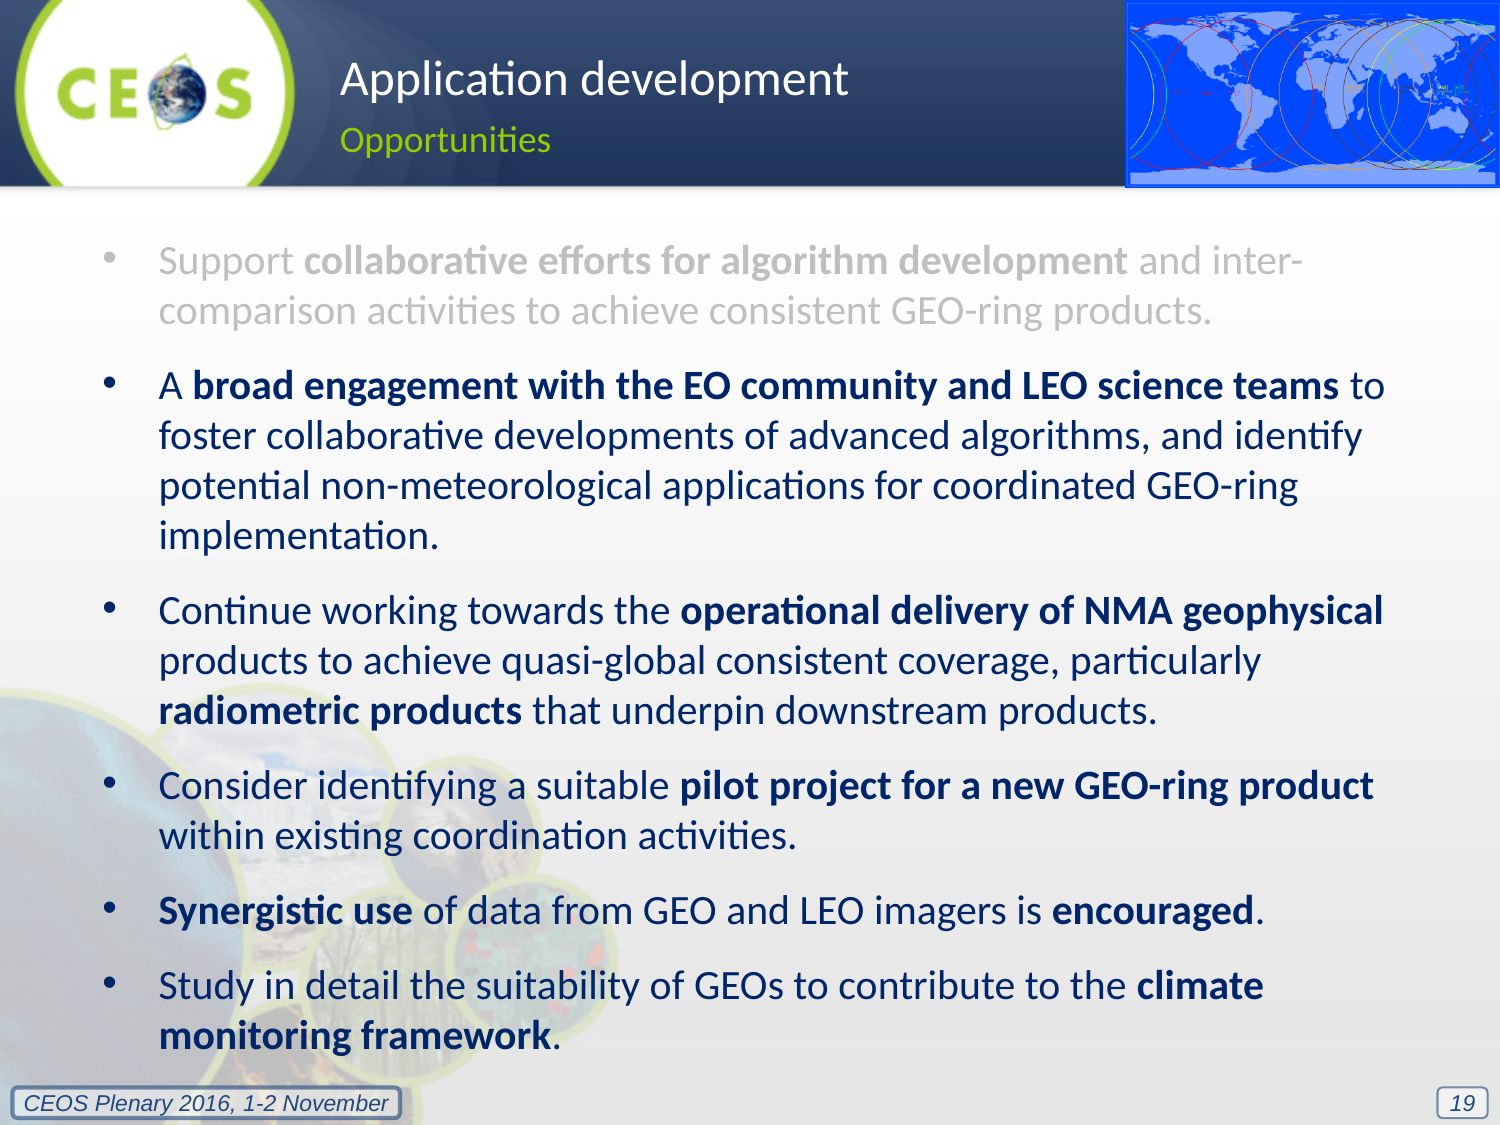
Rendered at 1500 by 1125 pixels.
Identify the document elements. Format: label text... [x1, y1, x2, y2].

list Application development Opportunities [324, 37, 1124, 125]
list Support collaborative efforts for algorithm development and inter-comparison activities to achieve consistent GEO-ring products. A broad engagement with the EO community and LEO science teams to foster collaborative developments of advanced algorithms, and identify potential non-meteorological applications for coordinated GEO-ring implementation. Continue working towards the operational delivery of NMA geophysical products to achieve quasi-global consistent coverage, particularly radiometric products that underpin downstream products. Consider identifying a suitable pilot project for a new GEO-ring product within existing coordination activities. Synergistic use of data from GEO and LEO imagers is encouraged. Study in detail the suitability of GEOs to contribute to the climate monitoring framework. [87, 224, 1425, 1000]
slide_number 19 [1436, 1086, 1489, 1120]
picture [0, 0, 1500, 1125]
